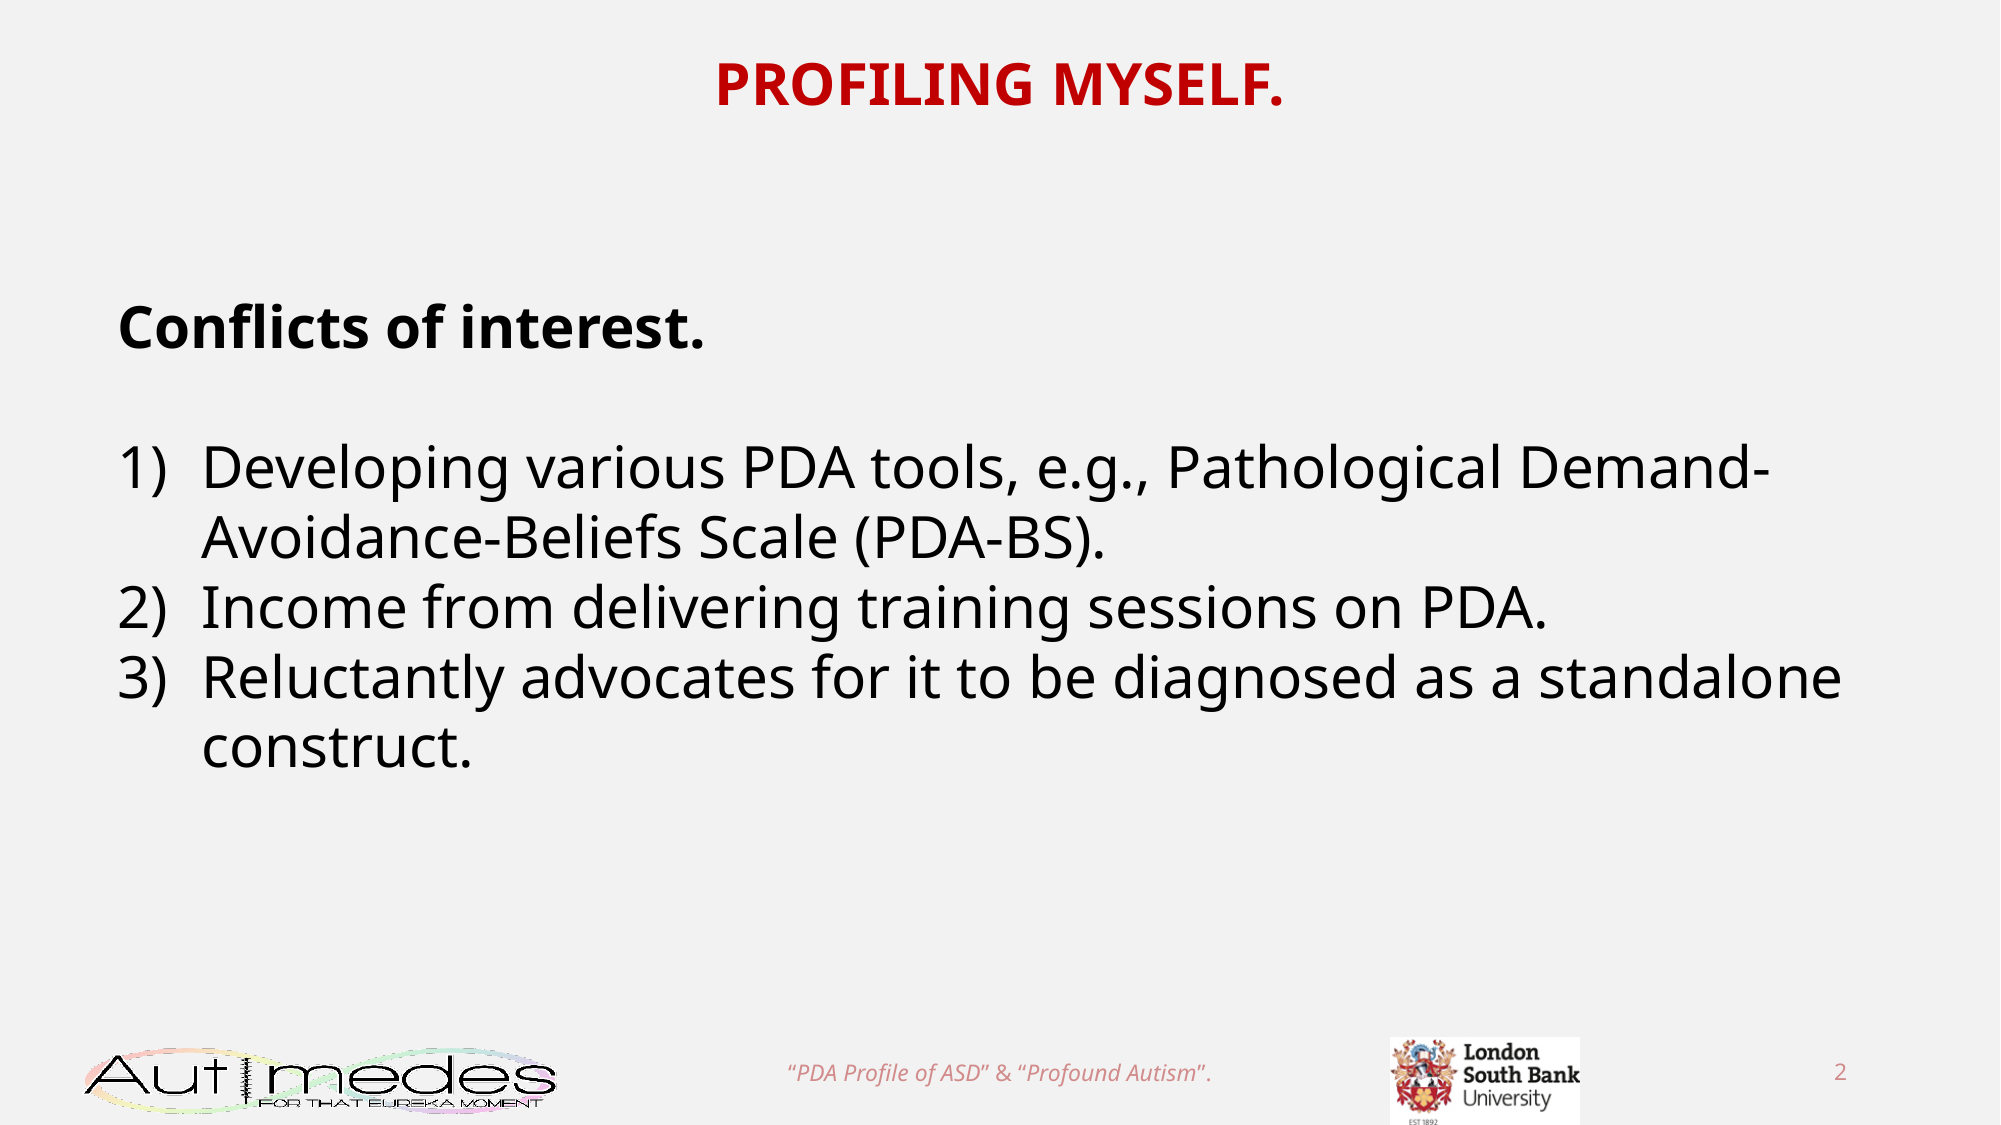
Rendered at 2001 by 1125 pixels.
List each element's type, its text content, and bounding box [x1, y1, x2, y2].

text_box Conflicts of interest. Developing various PDA tools, e.g., Pathological Demand-Avoidance-Beliefs Scale (PDA-BS). Income from delivering training sessions on PDA. Reluctantly advocates for it to be diagnosed as a standalone construct. [102, 282, 1898, 787]
slide_number 2 [1412, 1042, 1863, 1103]
picture [1390, 1037, 1580, 1125]
picture [71, 1042, 567, 1120]
text_box PROFILING MYSELF. [102, 39, 1898, 125]
footer “PDA Profile of ASD” & “Profound Autism”. [662, 1042, 1338, 1103]
